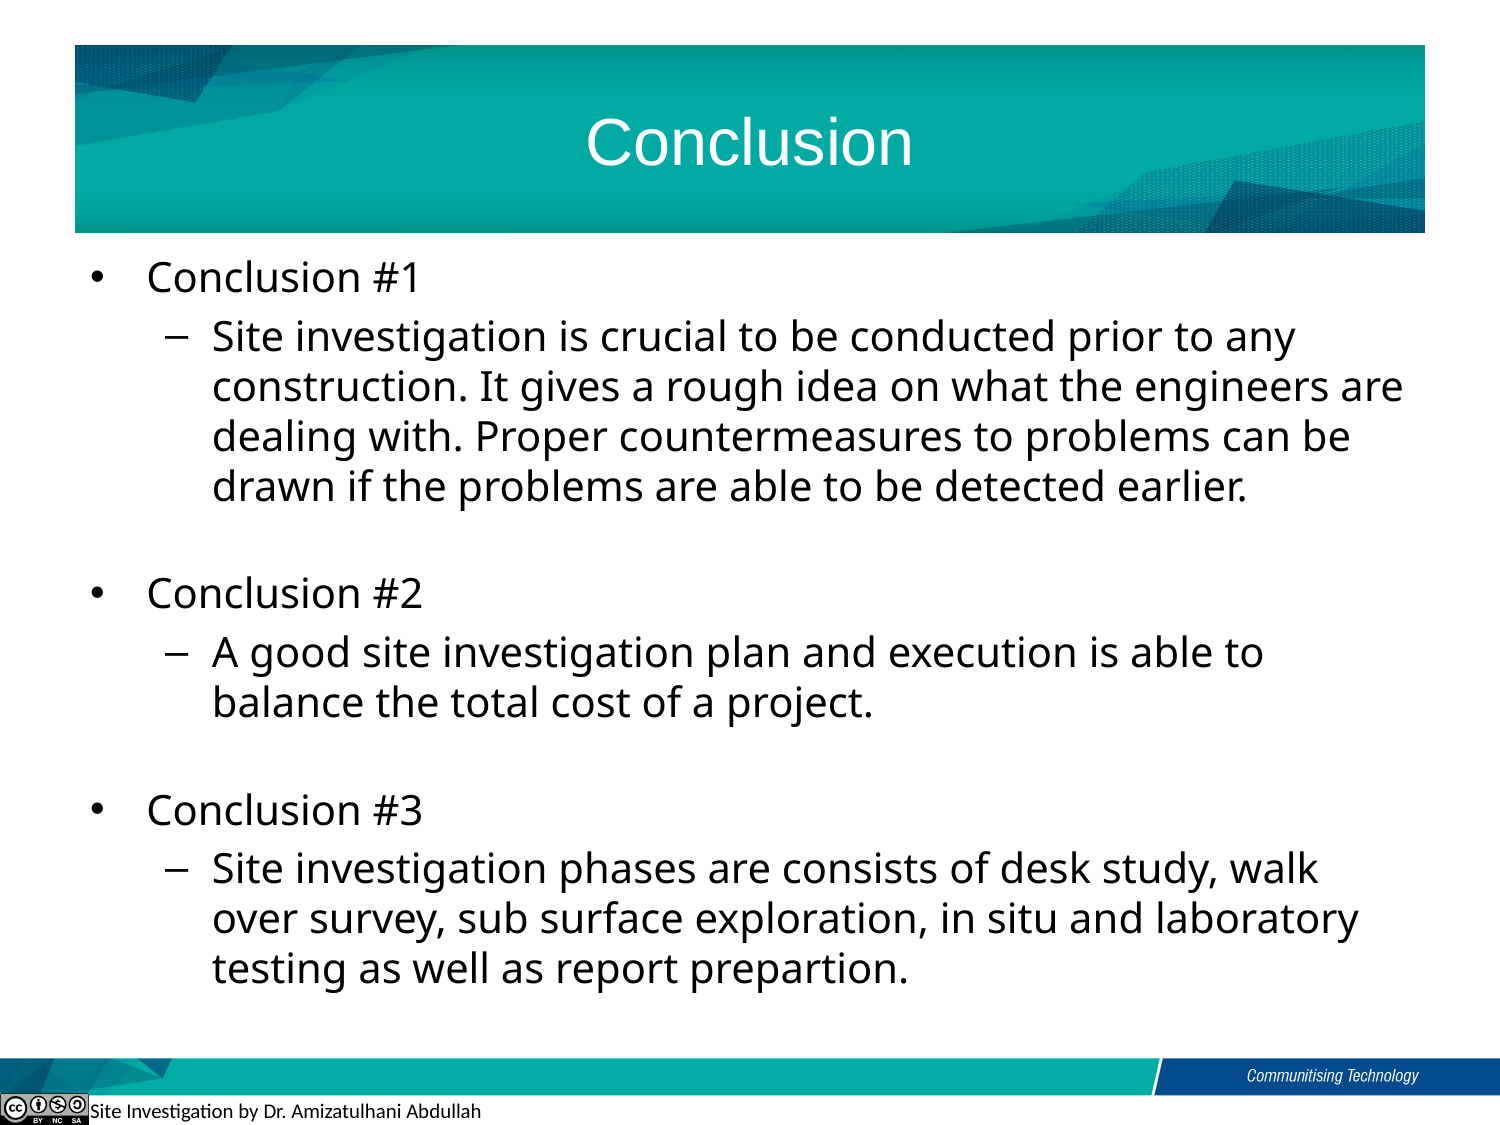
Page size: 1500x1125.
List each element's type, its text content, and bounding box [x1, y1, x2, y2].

title Conclusion [75, 45, 1425, 233]
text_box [0, 1093, 692, 1125]
list Conclusion #1 Site investigation is crucial to be conducted prior to any construction. It gives a rough idea on what the engineers are dealing with. Proper countermeasures to problems can be drawn if the problems are able to be detected earlier. Conclusion #2 A good site investigation plan and execution is able to balance the total cost of a project. Conclusion #3 Site investigation phases are consists of desk study, walk over survey, sub surface exploration, in situ and laboratory testing as well as report prepartion. [75, 243, 1425, 1024]
picture [0, 0, 1500, 1125]
